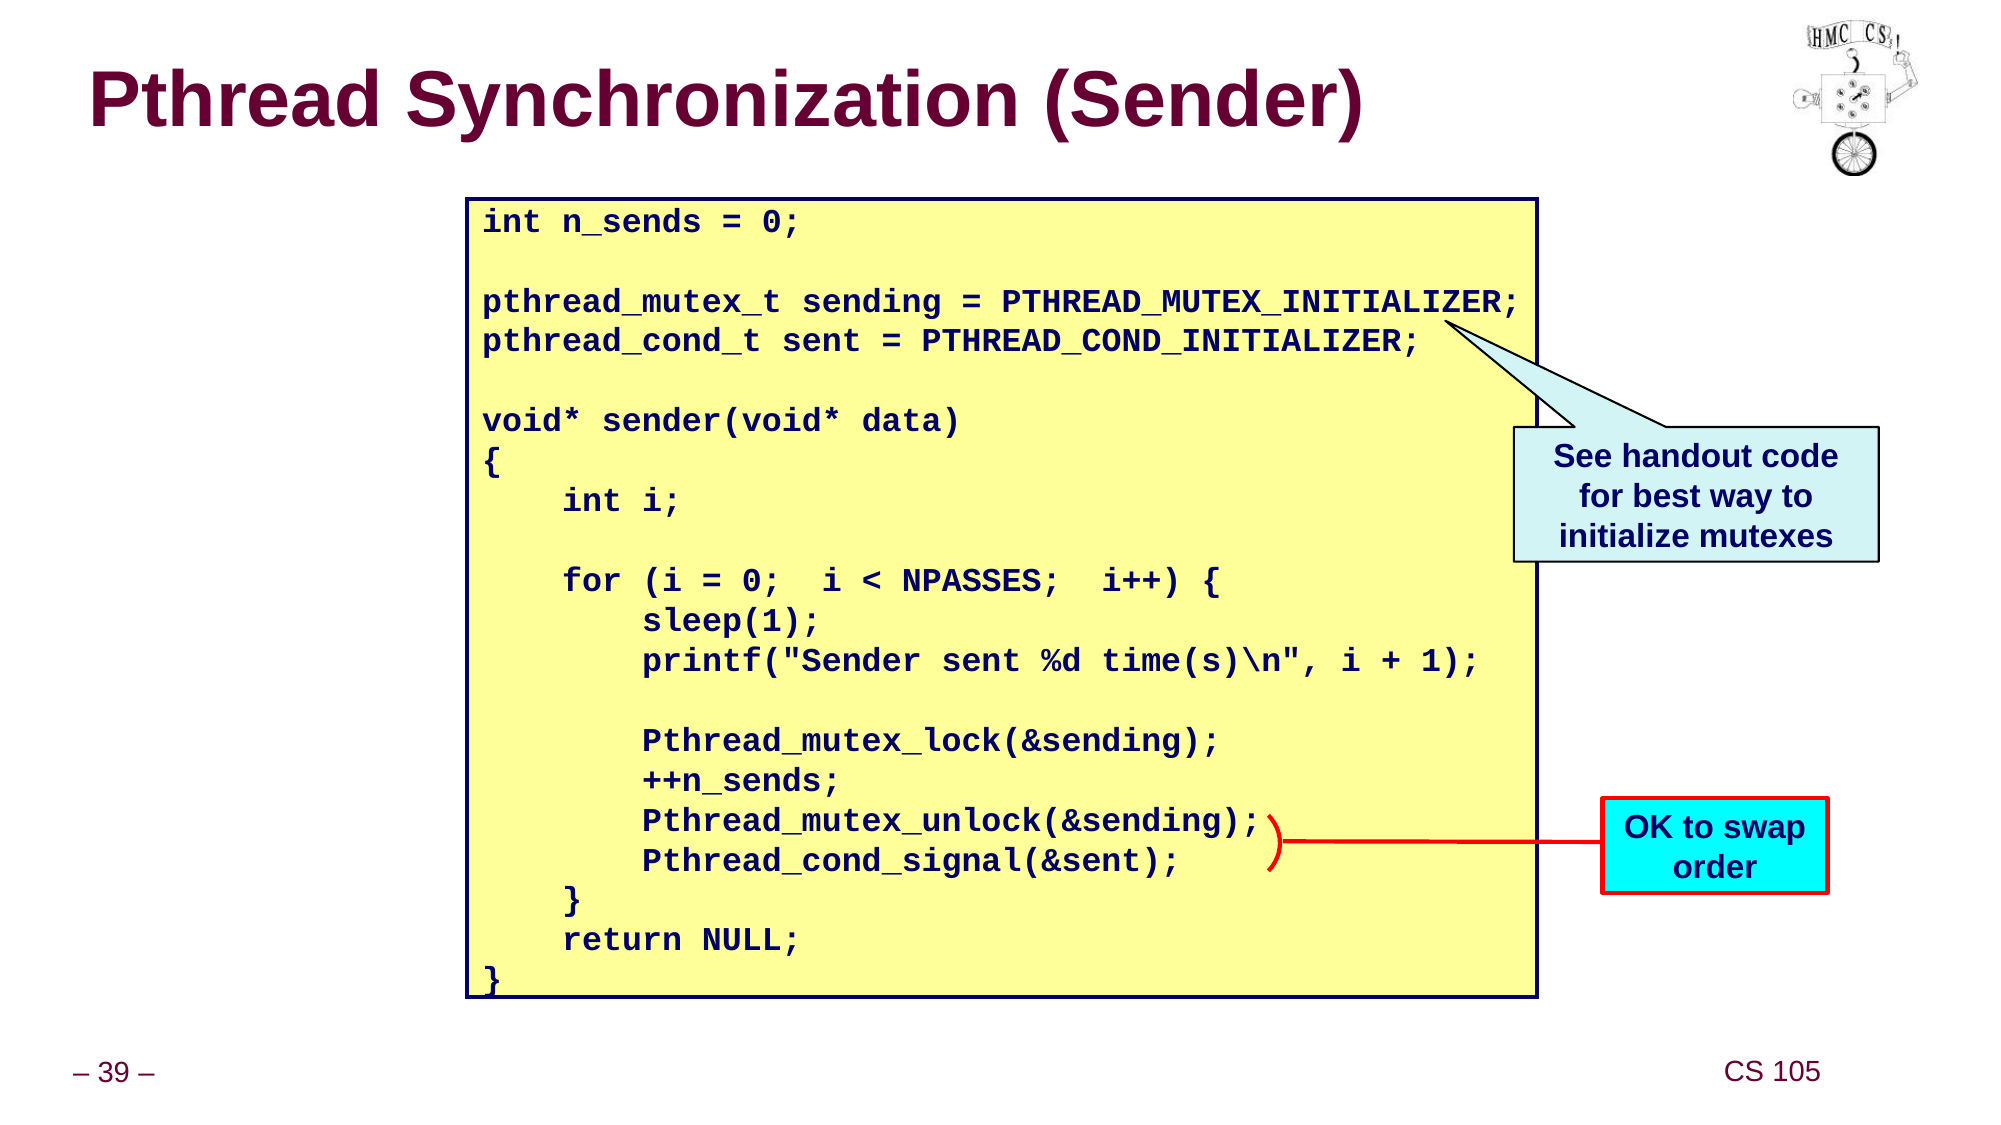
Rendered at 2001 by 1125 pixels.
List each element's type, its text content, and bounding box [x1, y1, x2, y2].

text_box See handout code for best way to initialize mutexes [1445, 320, 1879, 562]
title Pthread Synchronization (Sender) [88, 40, 1732, 164]
picture [1793, 16, 1918, 176]
text_box int n_sends = 0; pthread_mutex_t sending = PTHREAD_MUTEX_INITIALIZER; pthread_cond_t sent = PTHREAD_COND_INITIALIZER; void* sender(void* data) { int i; for (i = 0; i < NPASSES; i++) { sleep(1); printf("Sender sent %d time(s)\n", i + 1); Pthread_mutex_lock(&sending); ++n_sends; Pthread_mutex_unlock(&sending); Pthread_cond_signal(&sent); } return NULL; } [467, 198, 1538, 998]
text_box [1240, 815, 1280, 871]
text_box OK to swap order [1282, 798, 1828, 893]
